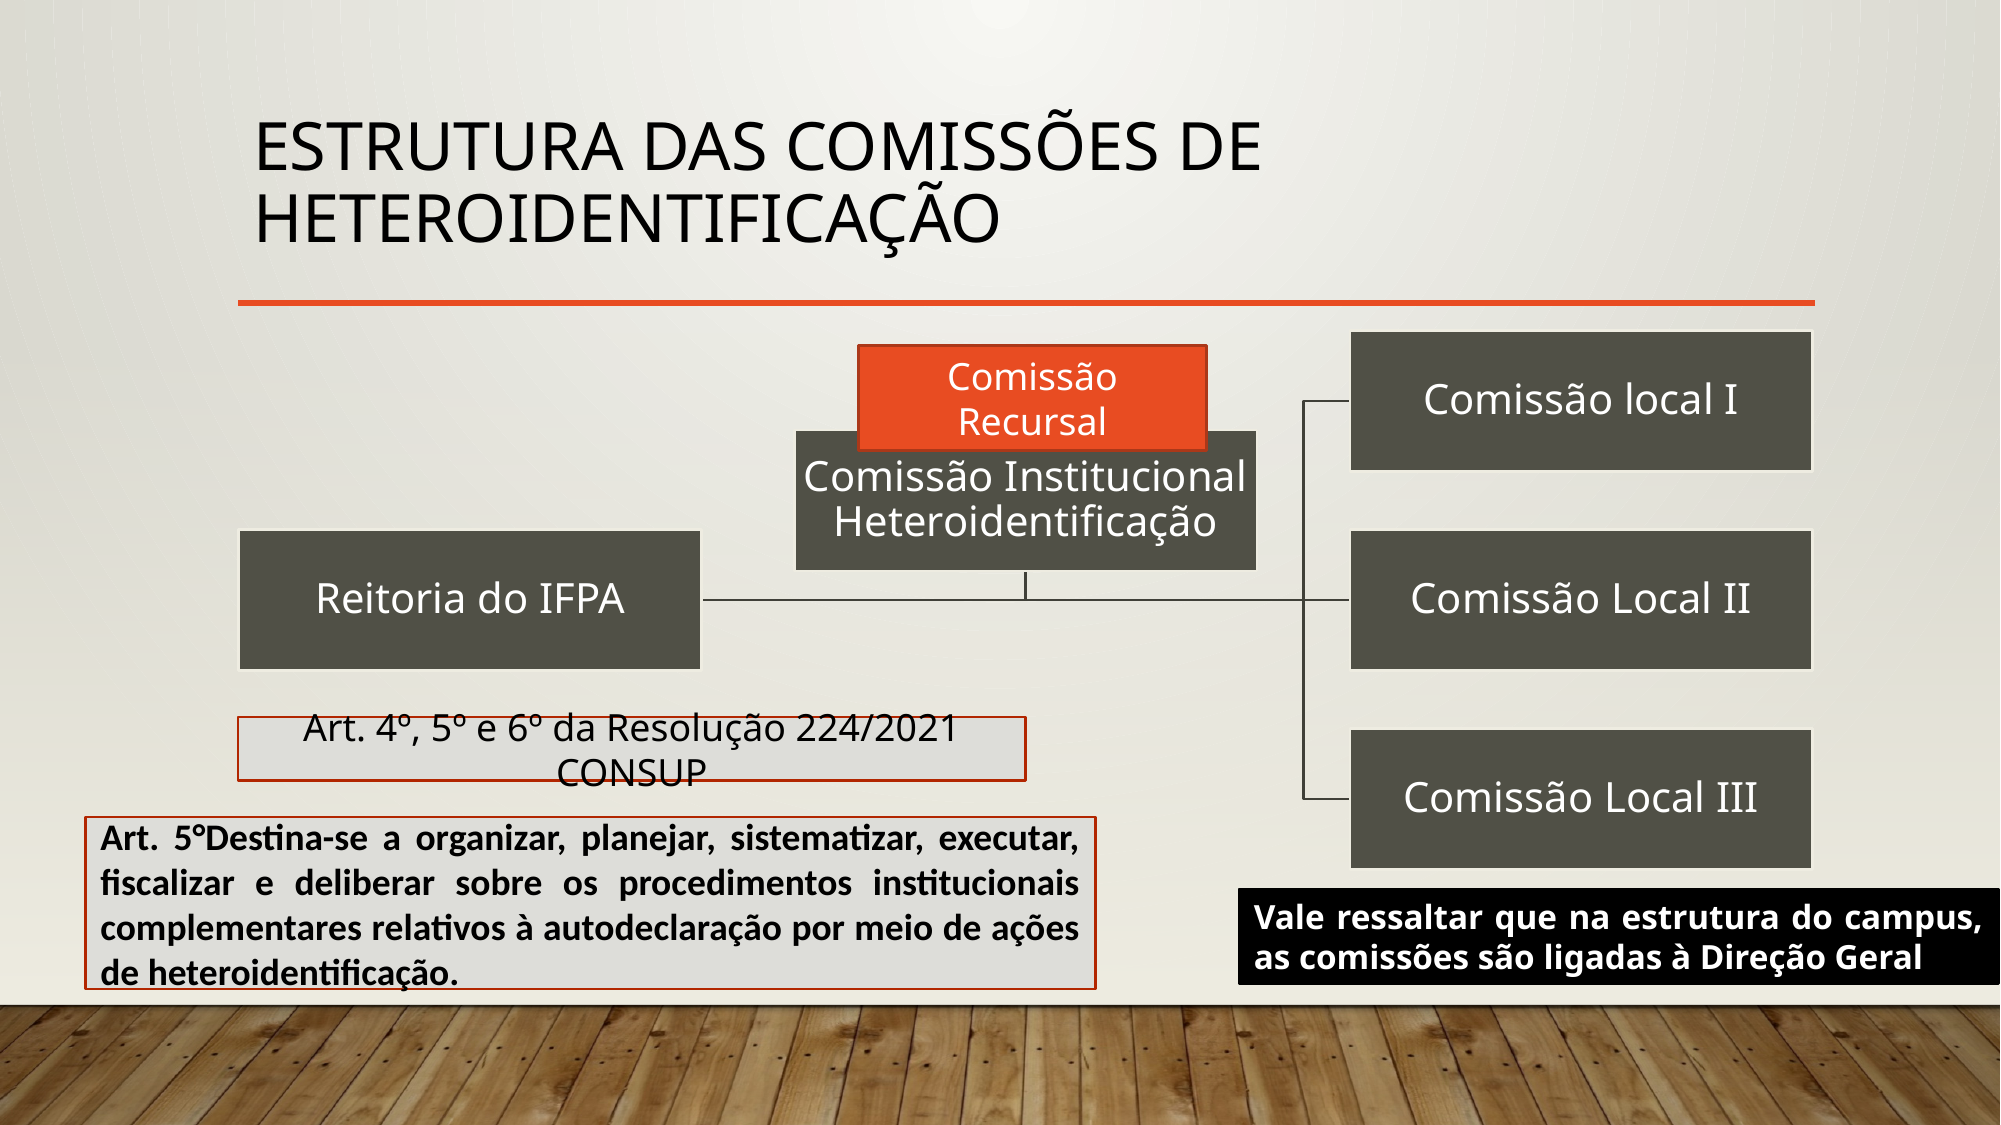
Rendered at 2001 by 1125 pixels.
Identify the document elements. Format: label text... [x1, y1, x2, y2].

text_box Vale ressaltar que na estrutura do campus, as comissões são ligadas à Direção Geral [1238, 888, 2000, 985]
text_box Art. 5°Destina-se a organizar, planejar, sistematizar, executar, fiscalizar e deliberar sobre os procedimentos institucionais complementares relativos à autodeclaração por meio de ações de heteroidentificação. [84, 816, 1097, 990]
title ESTRUTURA DAS Comissões DE HETEROIDENTIFICAÇÃO [238, 105, 1814, 278]
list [237, 306, 1814, 894]
picture [0, 1005, 2000, 1125]
